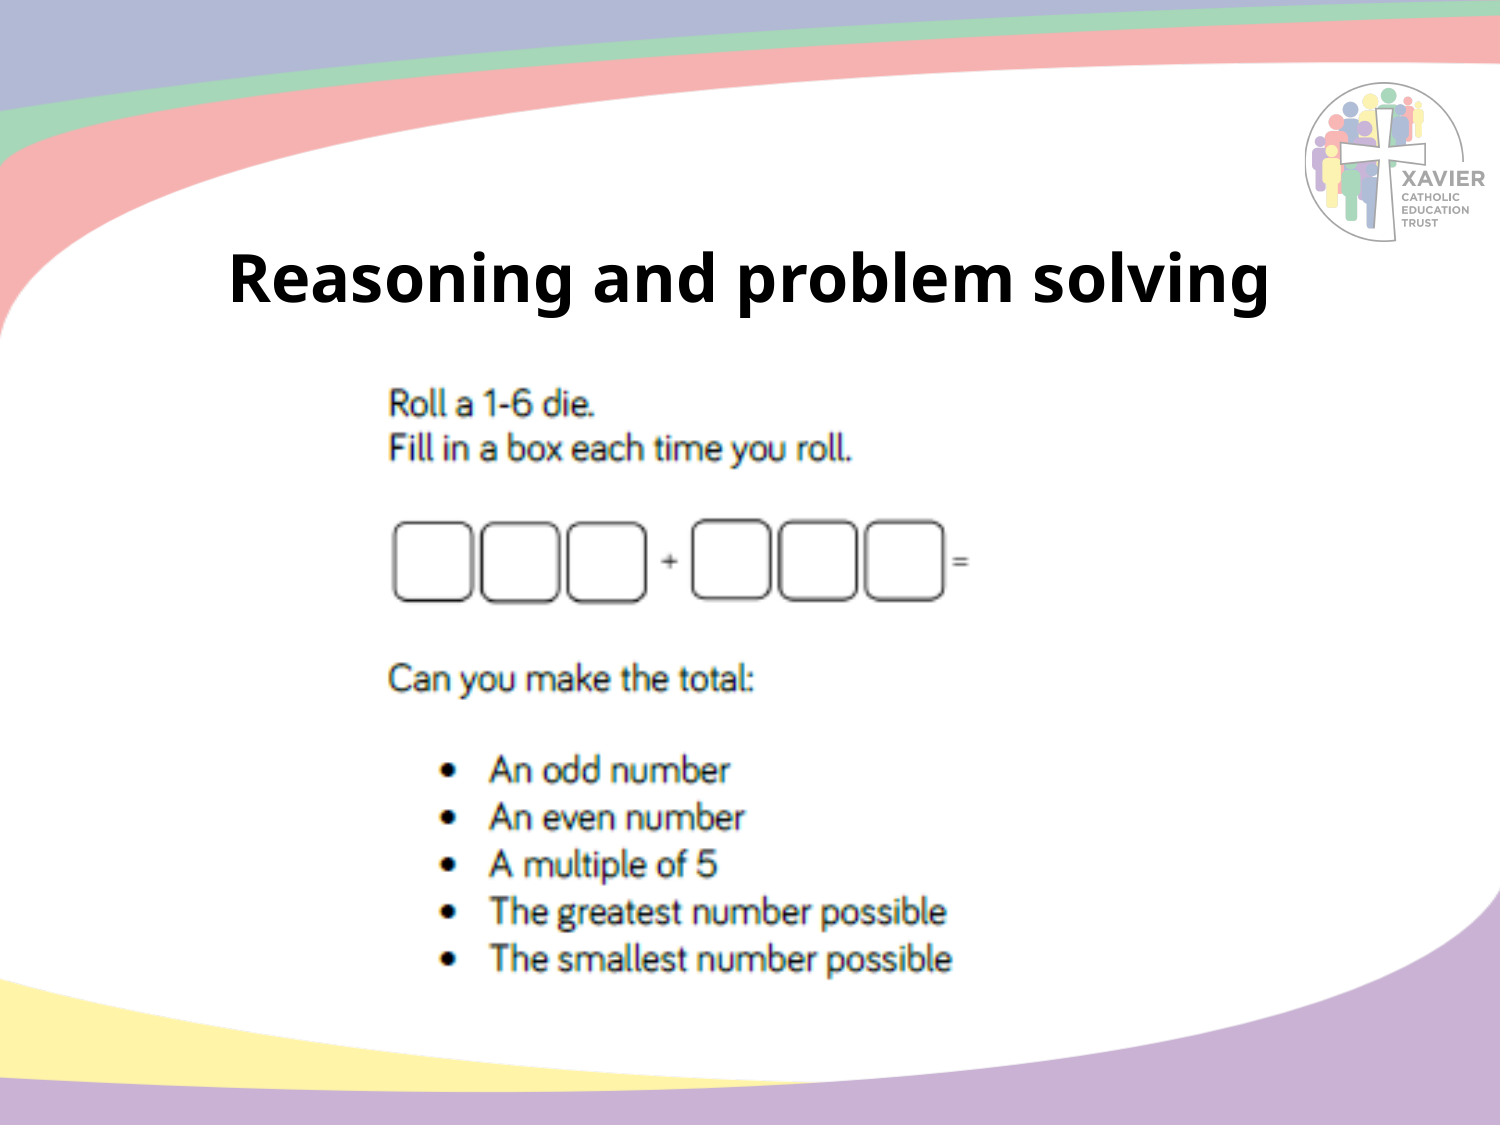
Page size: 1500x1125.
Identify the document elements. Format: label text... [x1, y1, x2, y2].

picture [387, 378, 1006, 1033]
title Reasoning and problem solving [112, 184, 1388, 325]
